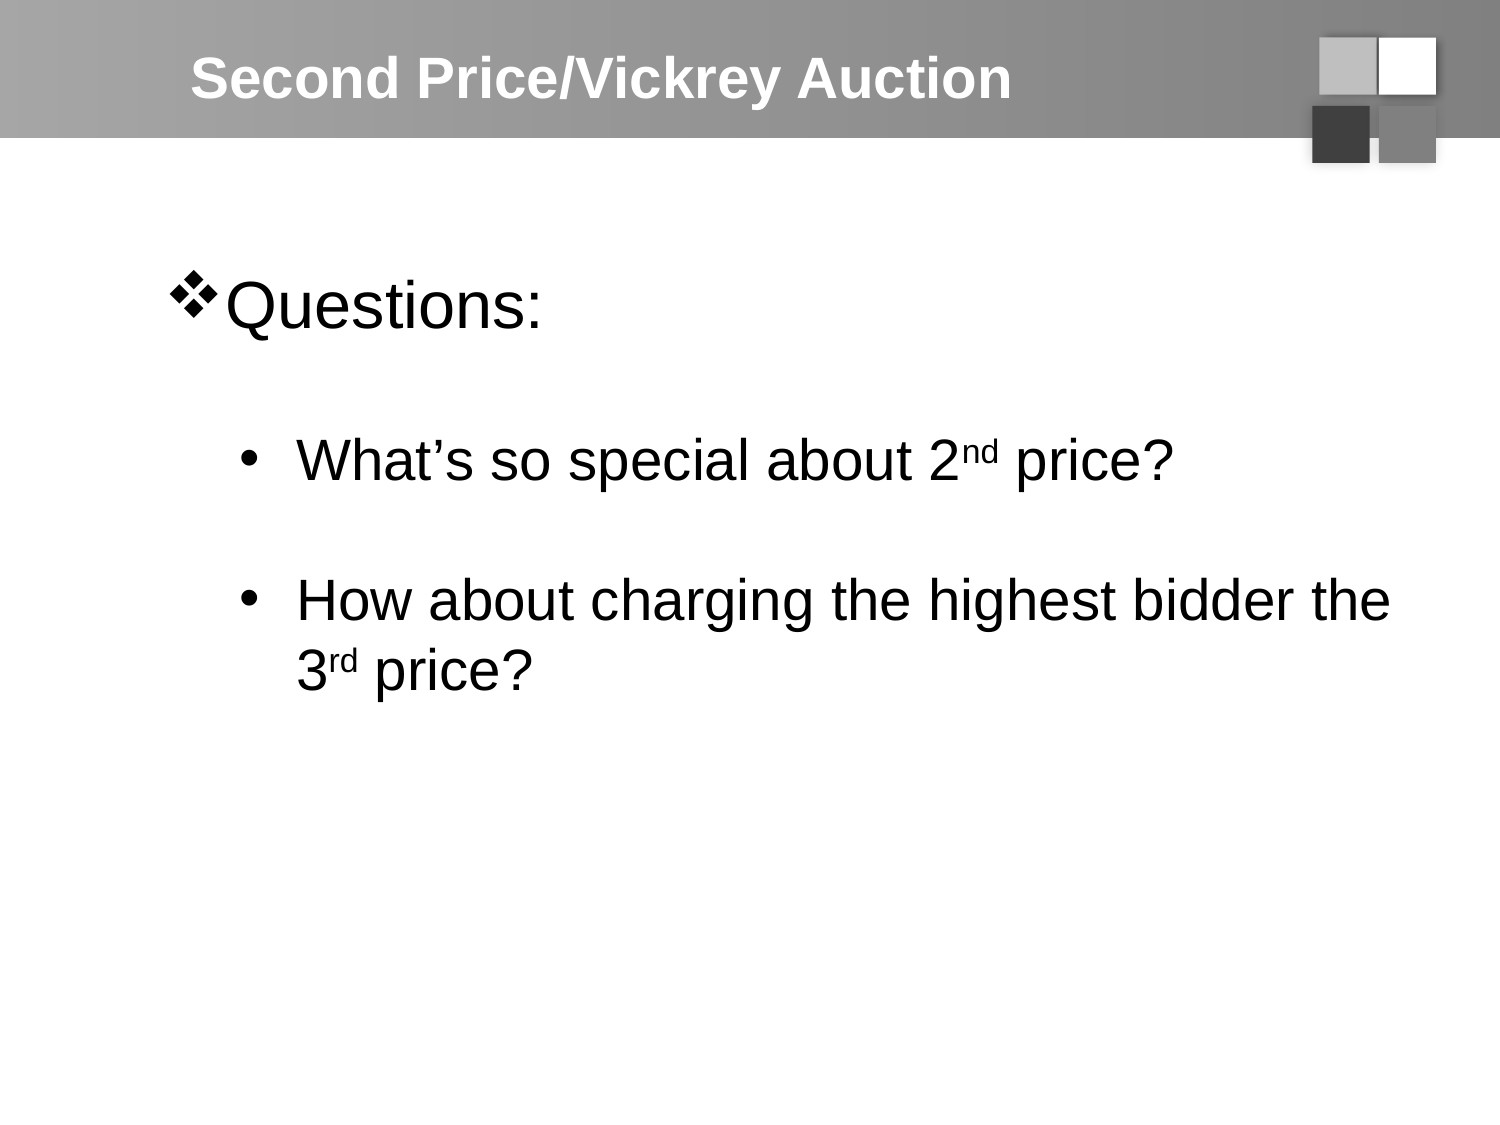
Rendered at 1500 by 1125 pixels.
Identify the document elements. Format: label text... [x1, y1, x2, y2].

text_box Questions: What’s so special about 2nd price? How about charging the highest bidder the 3rd price? [74, 174, 1413, 770]
title Second Price/Vickrey Auction [175, 12, 1500, 138]
